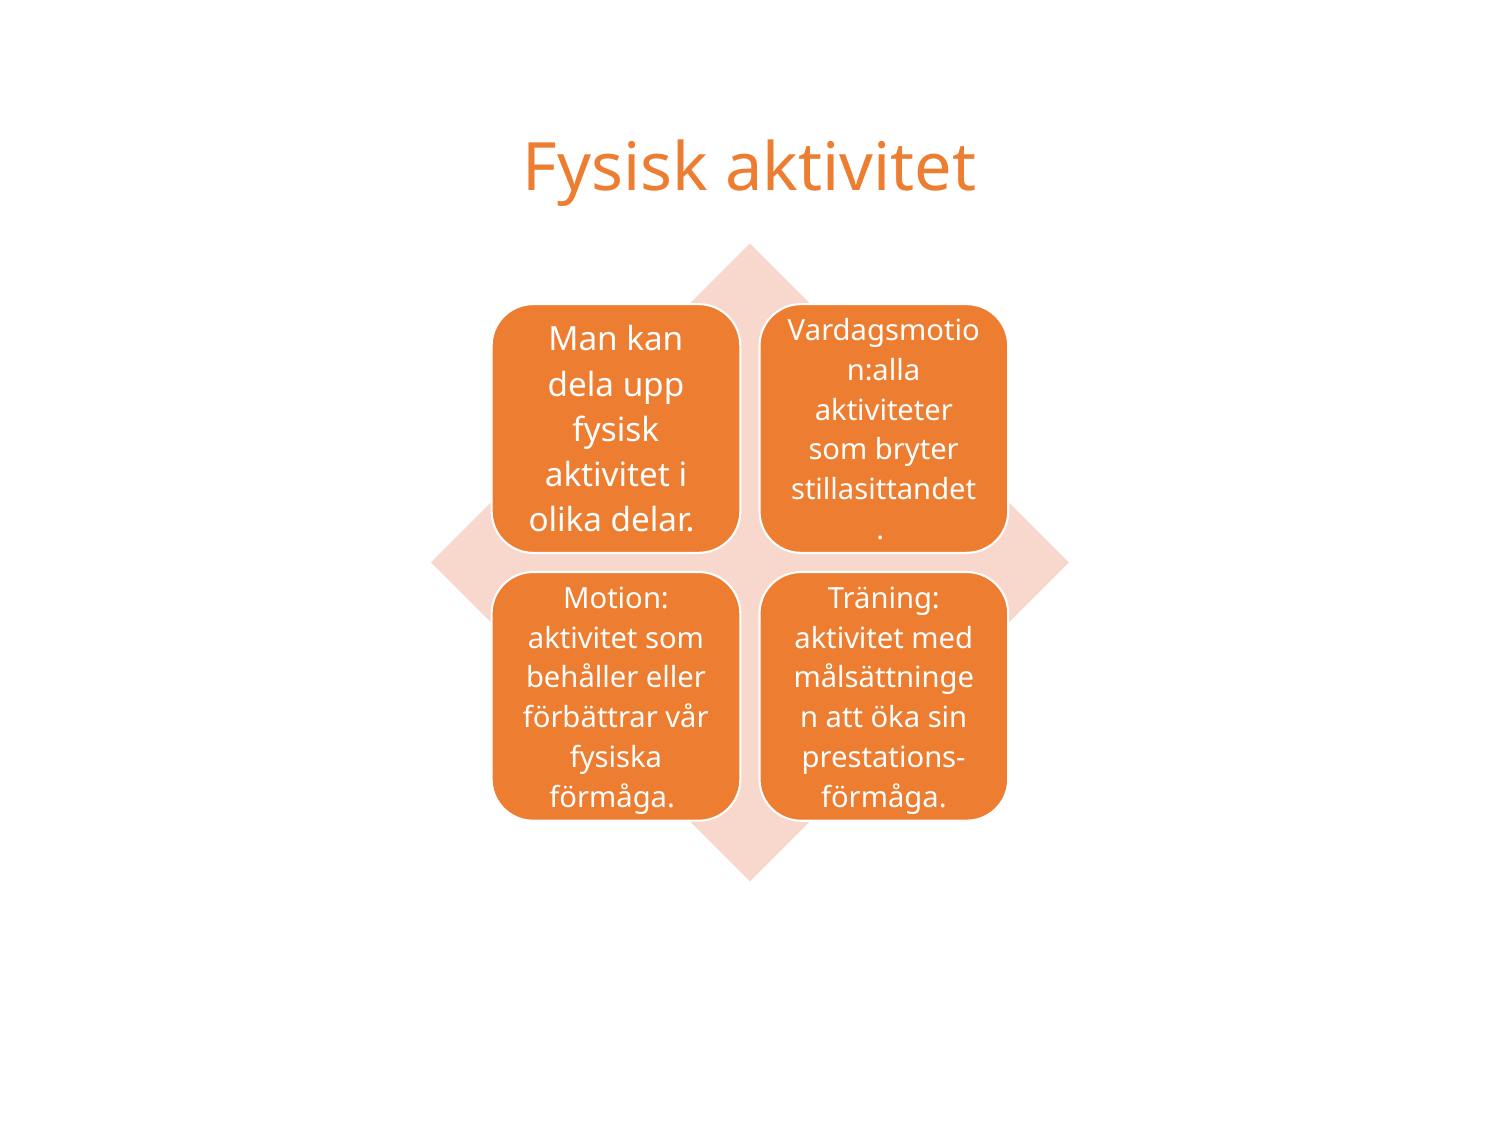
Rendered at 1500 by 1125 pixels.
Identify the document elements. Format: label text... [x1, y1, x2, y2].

title Fysisk aktivitet [103, 59, 1397, 243]
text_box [86, 243, 1414, 882]
